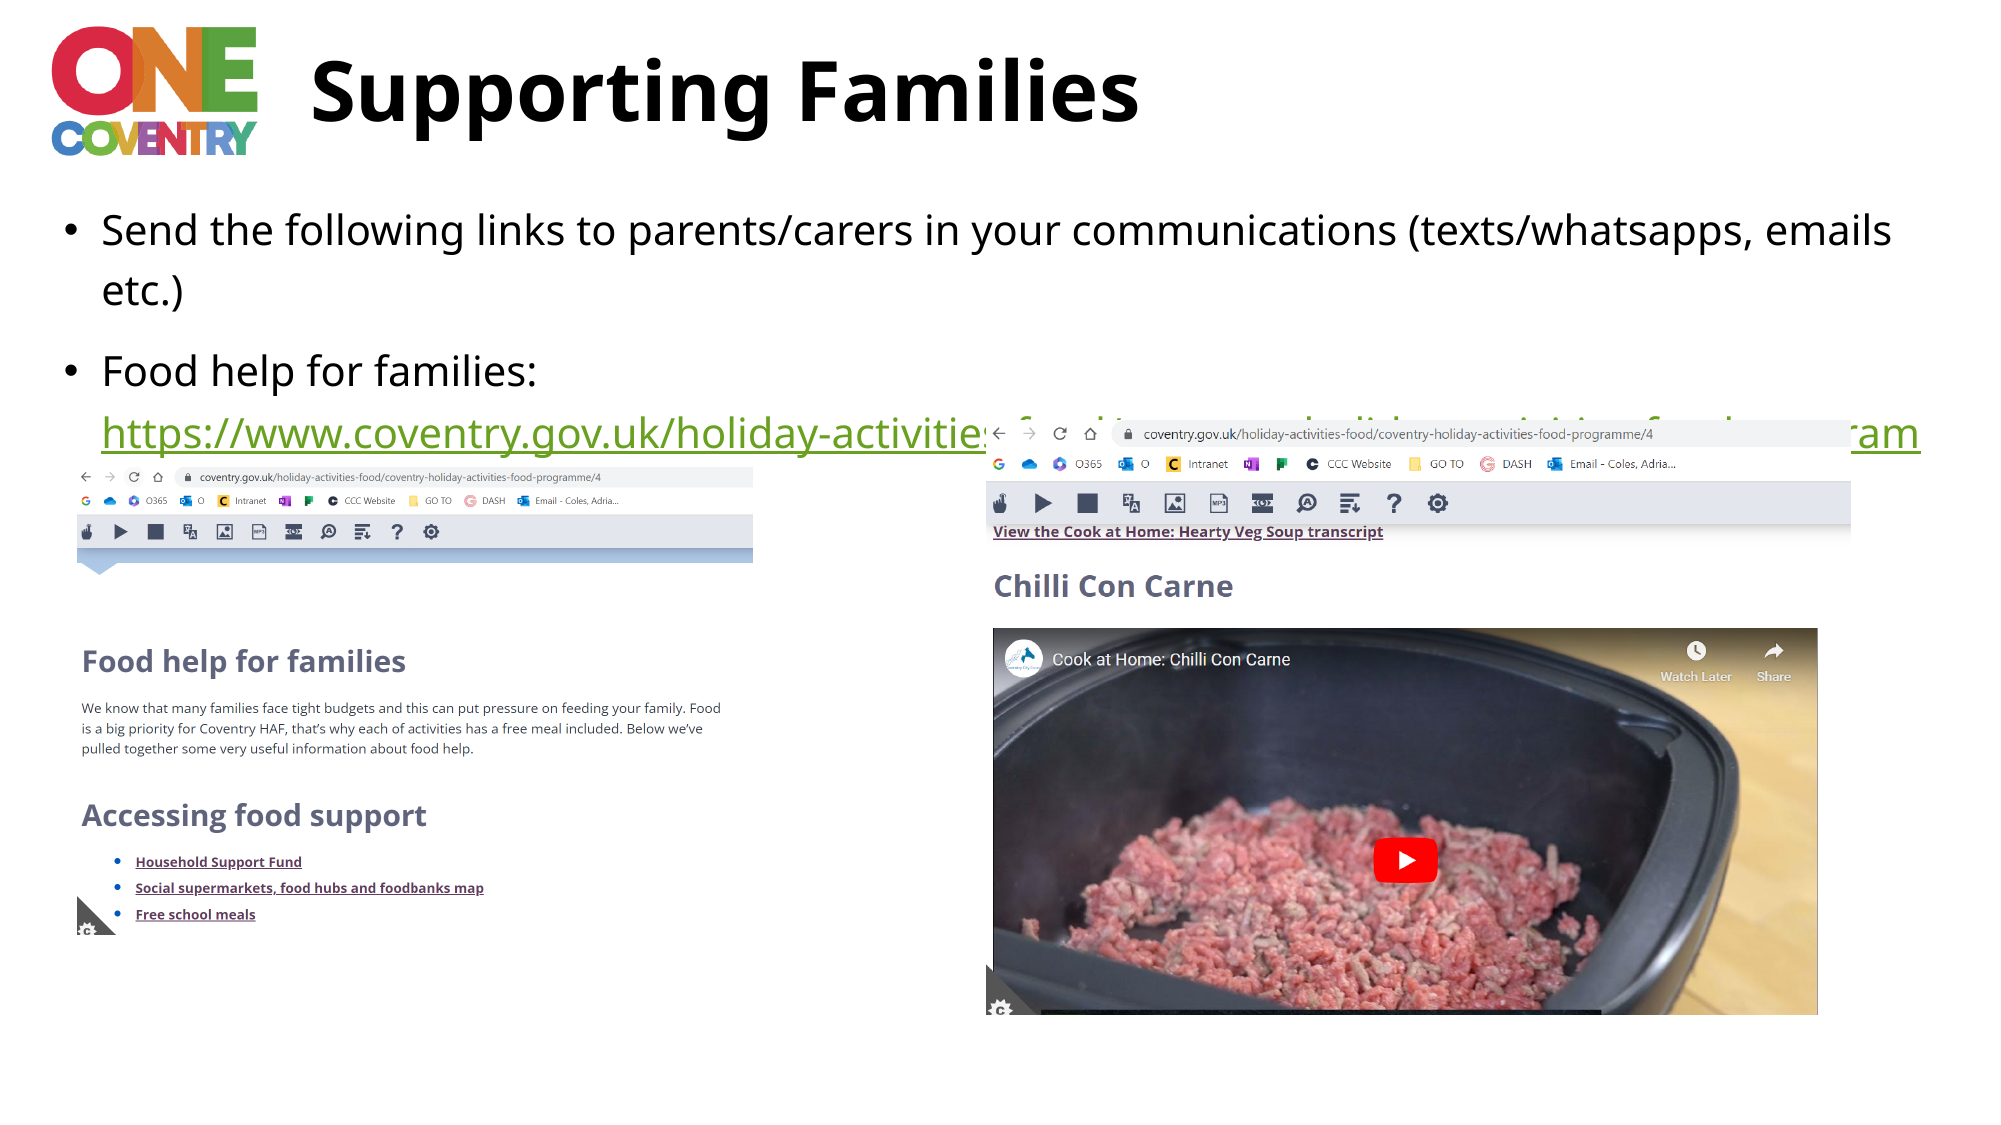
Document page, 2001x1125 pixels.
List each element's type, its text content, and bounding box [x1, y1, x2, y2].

picture [986, 420, 1851, 1015]
picture [44, 14, 268, 164]
picture [77, 467, 753, 935]
list Send the following links to parents/carers in your communications (texts/whatsapps, emails etc.) Food help for families: https://www.coventry.gov.uk/holiday-activities-food/coventry-holiday-activities-food-programme/4 [48, 186, 1952, 913]
title Supporting Families [295, 1, 1470, 187]
